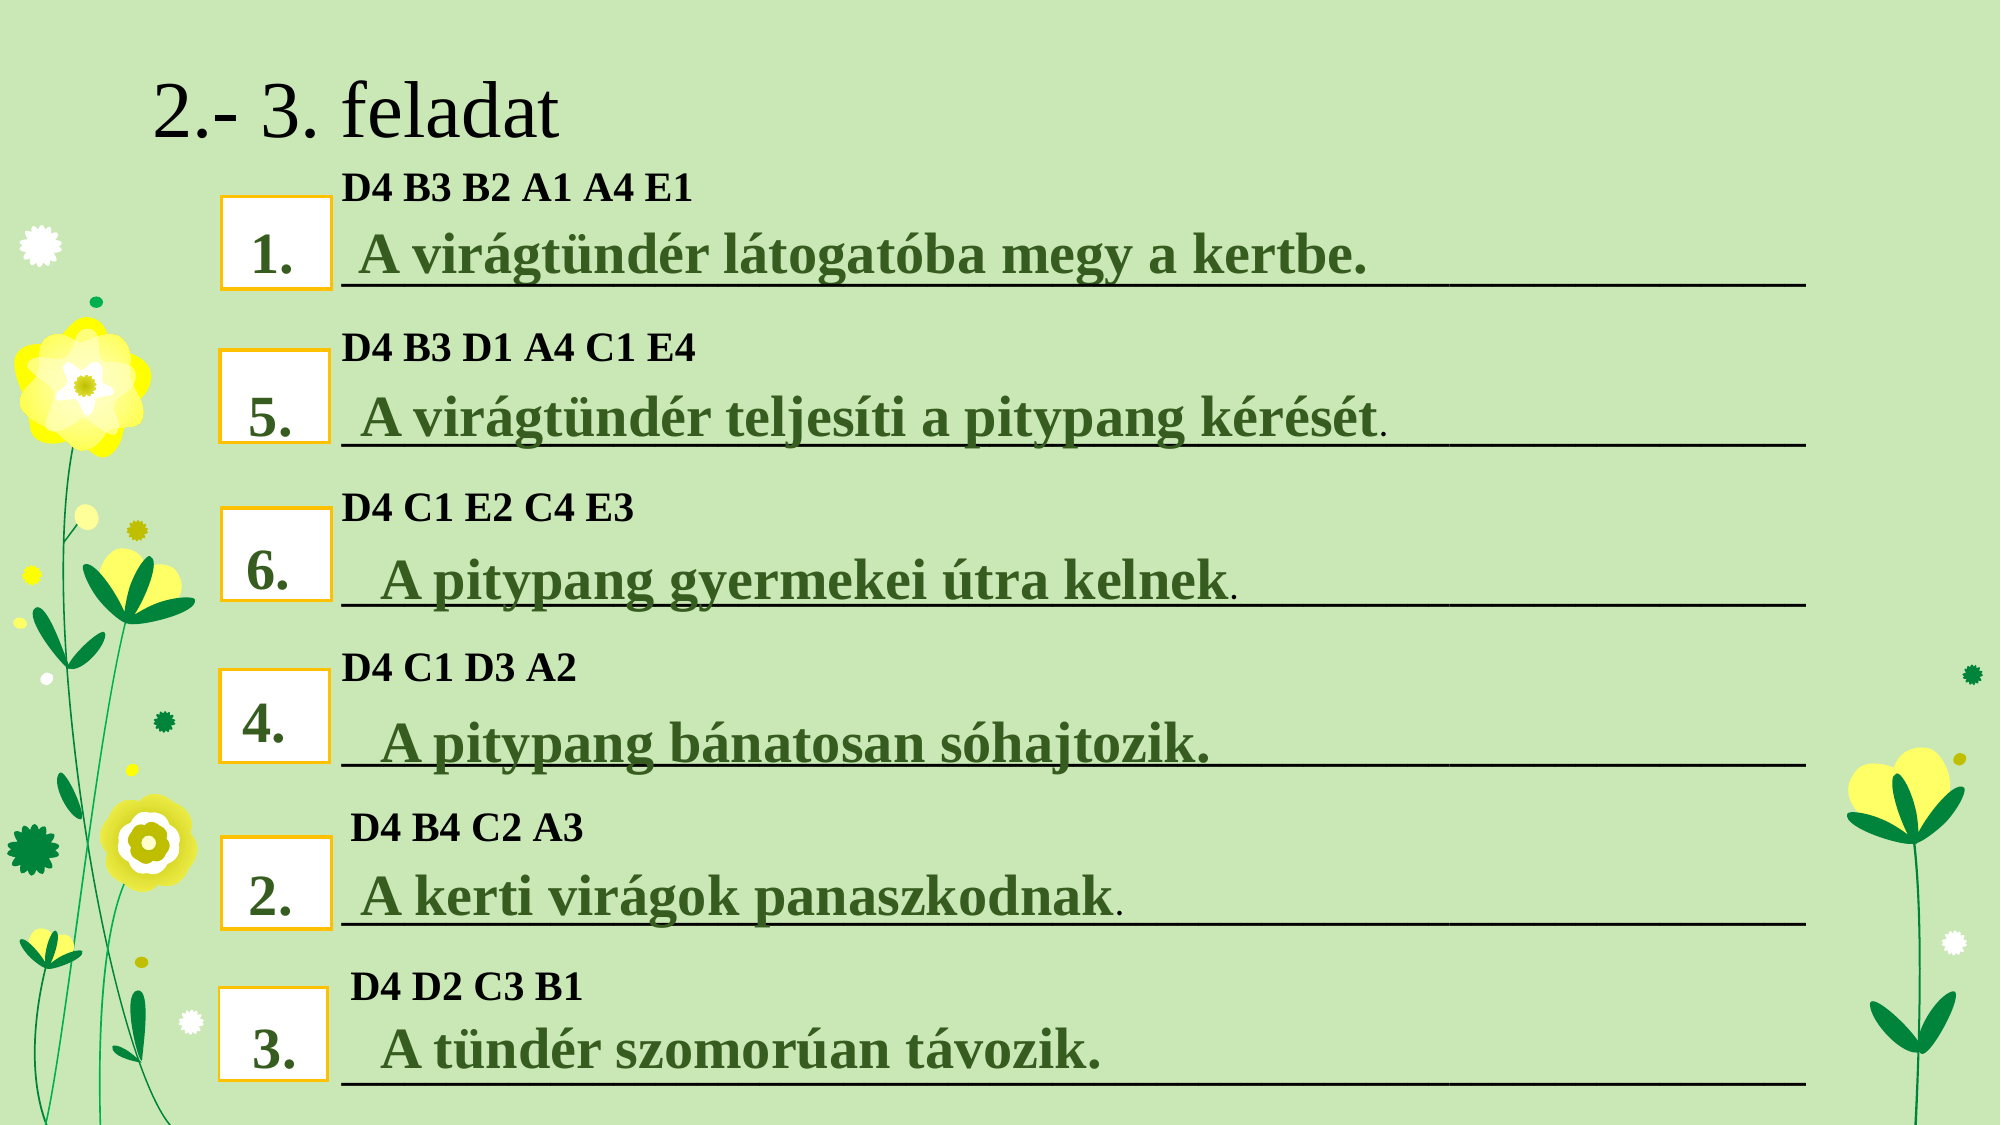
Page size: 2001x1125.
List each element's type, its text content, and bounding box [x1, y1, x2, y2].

title 2.- 3. feladat [137, 59, 1863, 163]
picture [218, 162, 1863, 1122]
